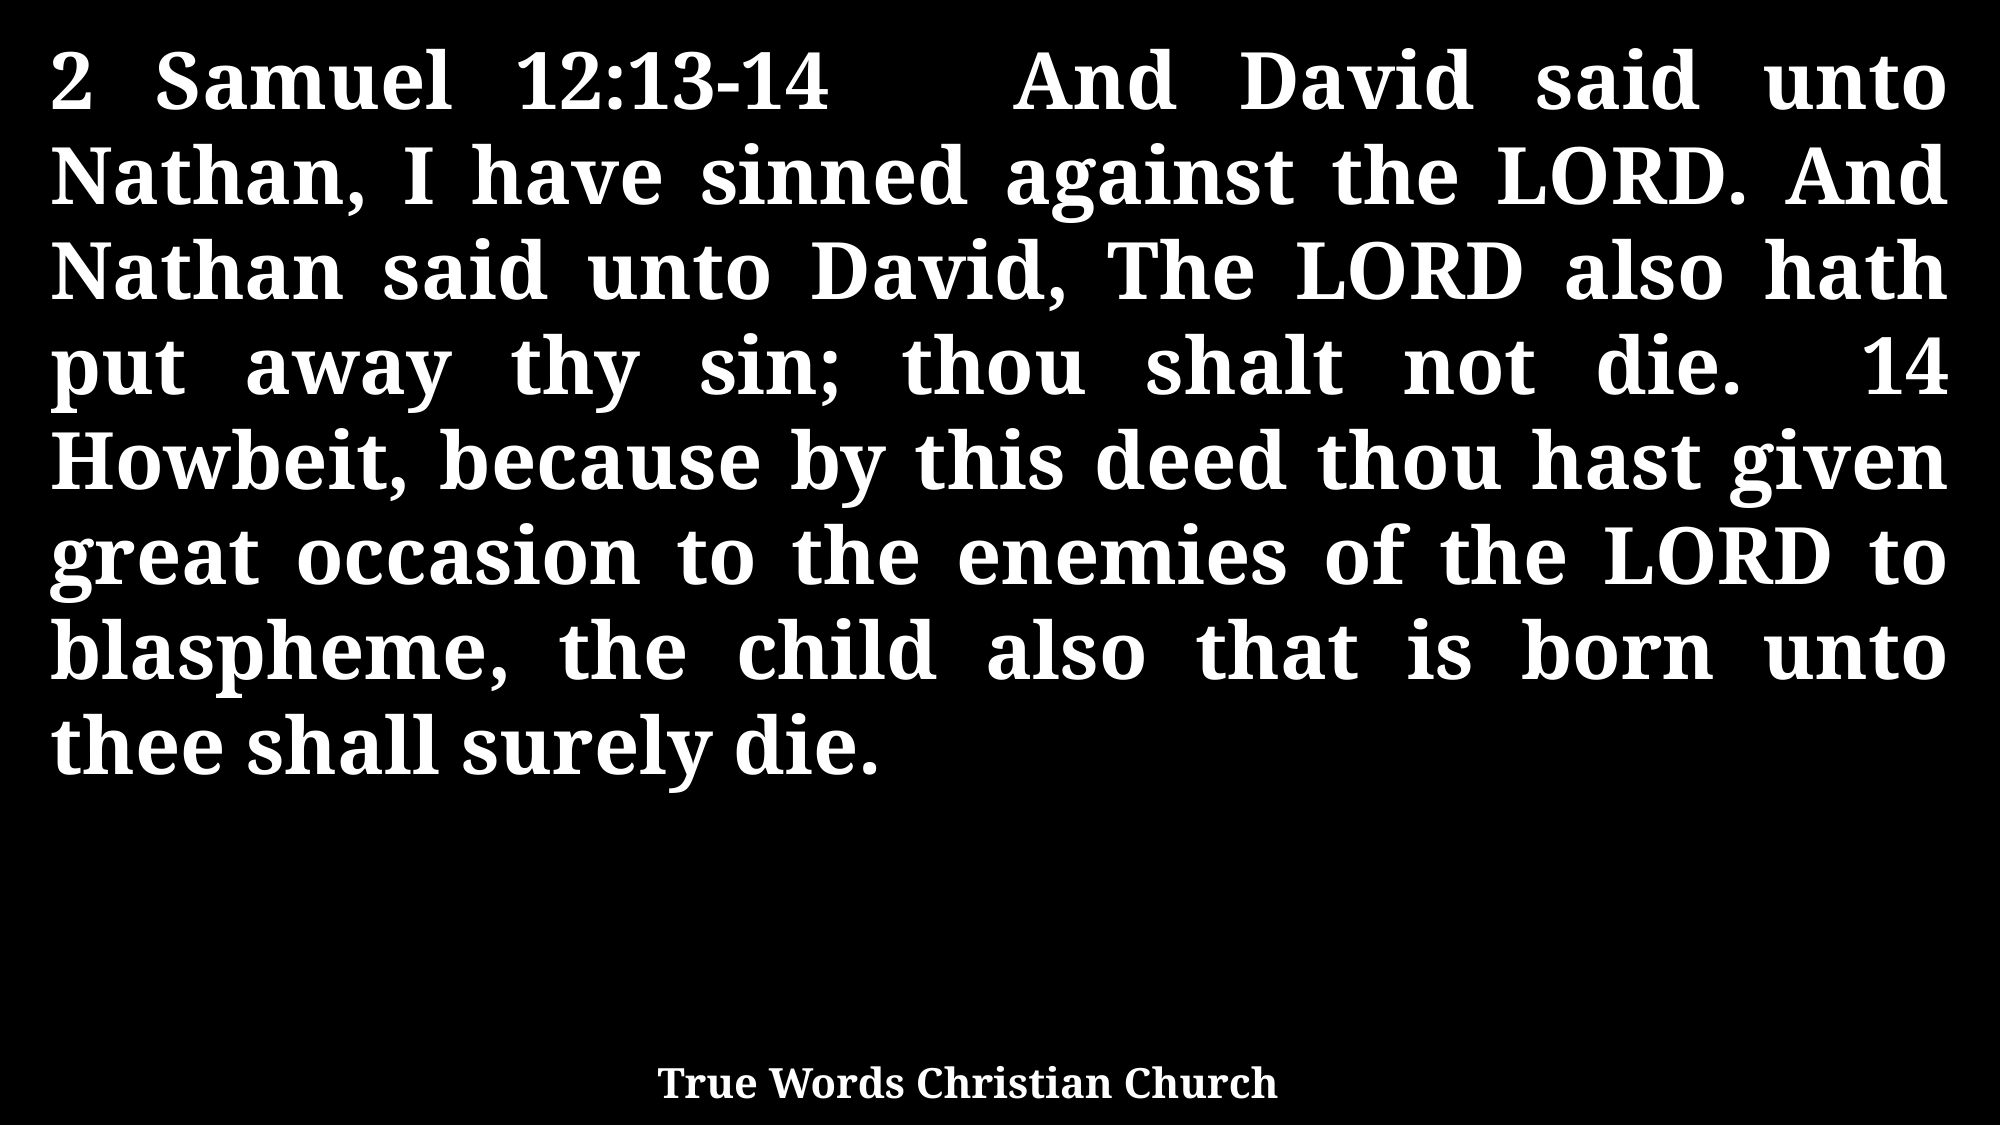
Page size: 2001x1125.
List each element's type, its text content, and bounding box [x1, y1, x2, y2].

text_box 2 Samuel 12:13-14 And David said unto Nathan, I have sinned against the LORD. And Nathan said unto David, The LORD also hath put away thy sin; thou shalt not die. 14 Howbeit, because by this deed thou hast given great occasion to the enemies of the LORD to blaspheme, the child also that is born unto thee shall surely die. [35, 22, 1965, 798]
text_box True Words Christian Church [642, 1049, 1294, 1114]
